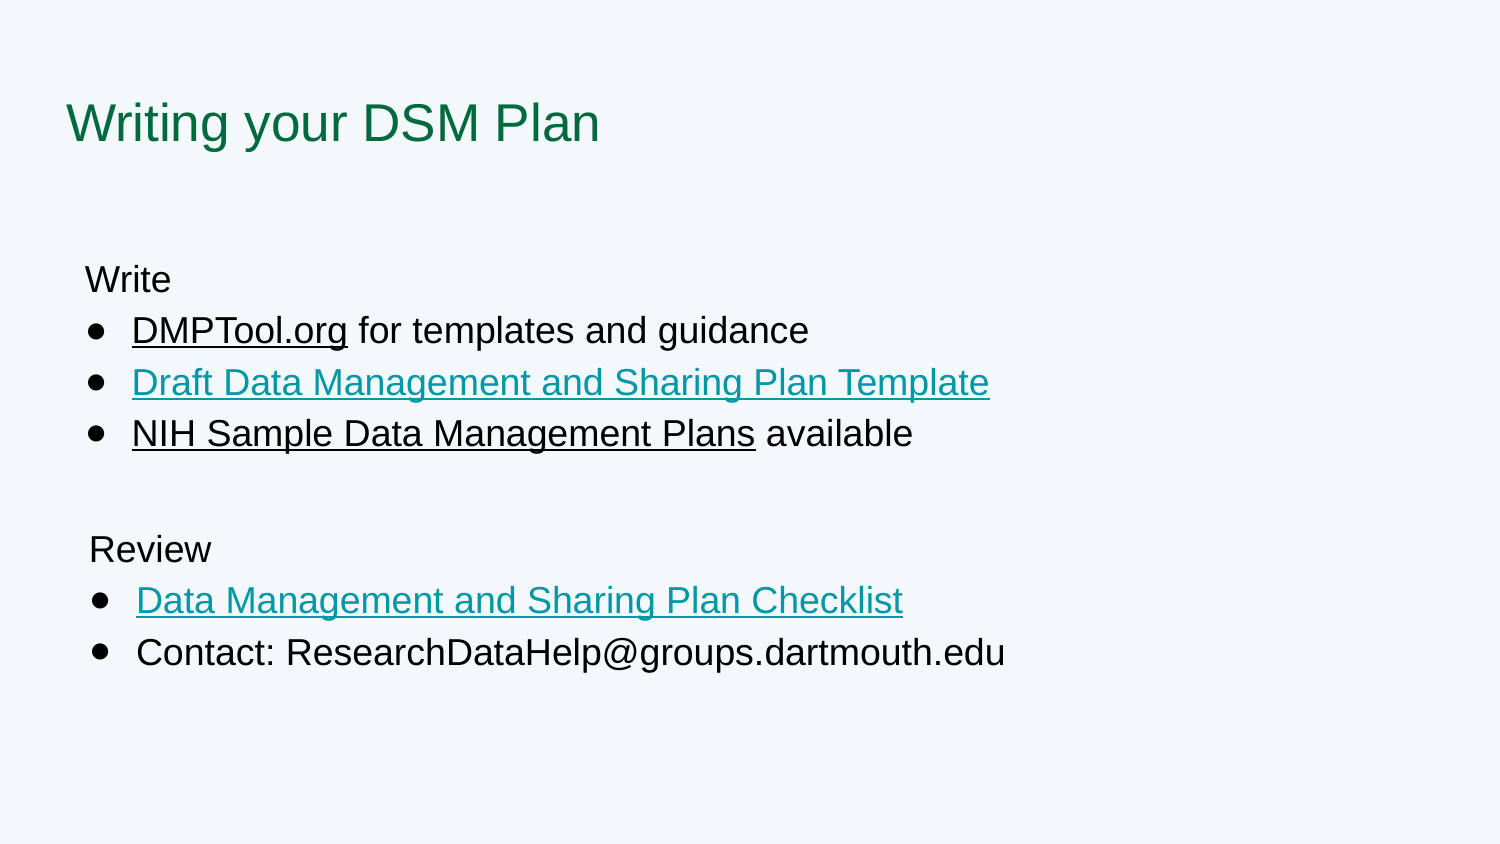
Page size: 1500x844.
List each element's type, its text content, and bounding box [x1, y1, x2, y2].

list Write DMPTool.org for templates and guidance Draft Data Management and Sharing Plan Template NIH Sample Data Management Plans available Review Data Management and Sharing Plan Checklist Contact: ResearchDataHelp@groups.dartmouth.edu [51, 189, 1449, 750]
title Writing your DSM Plan [51, 72, 1449, 167]
